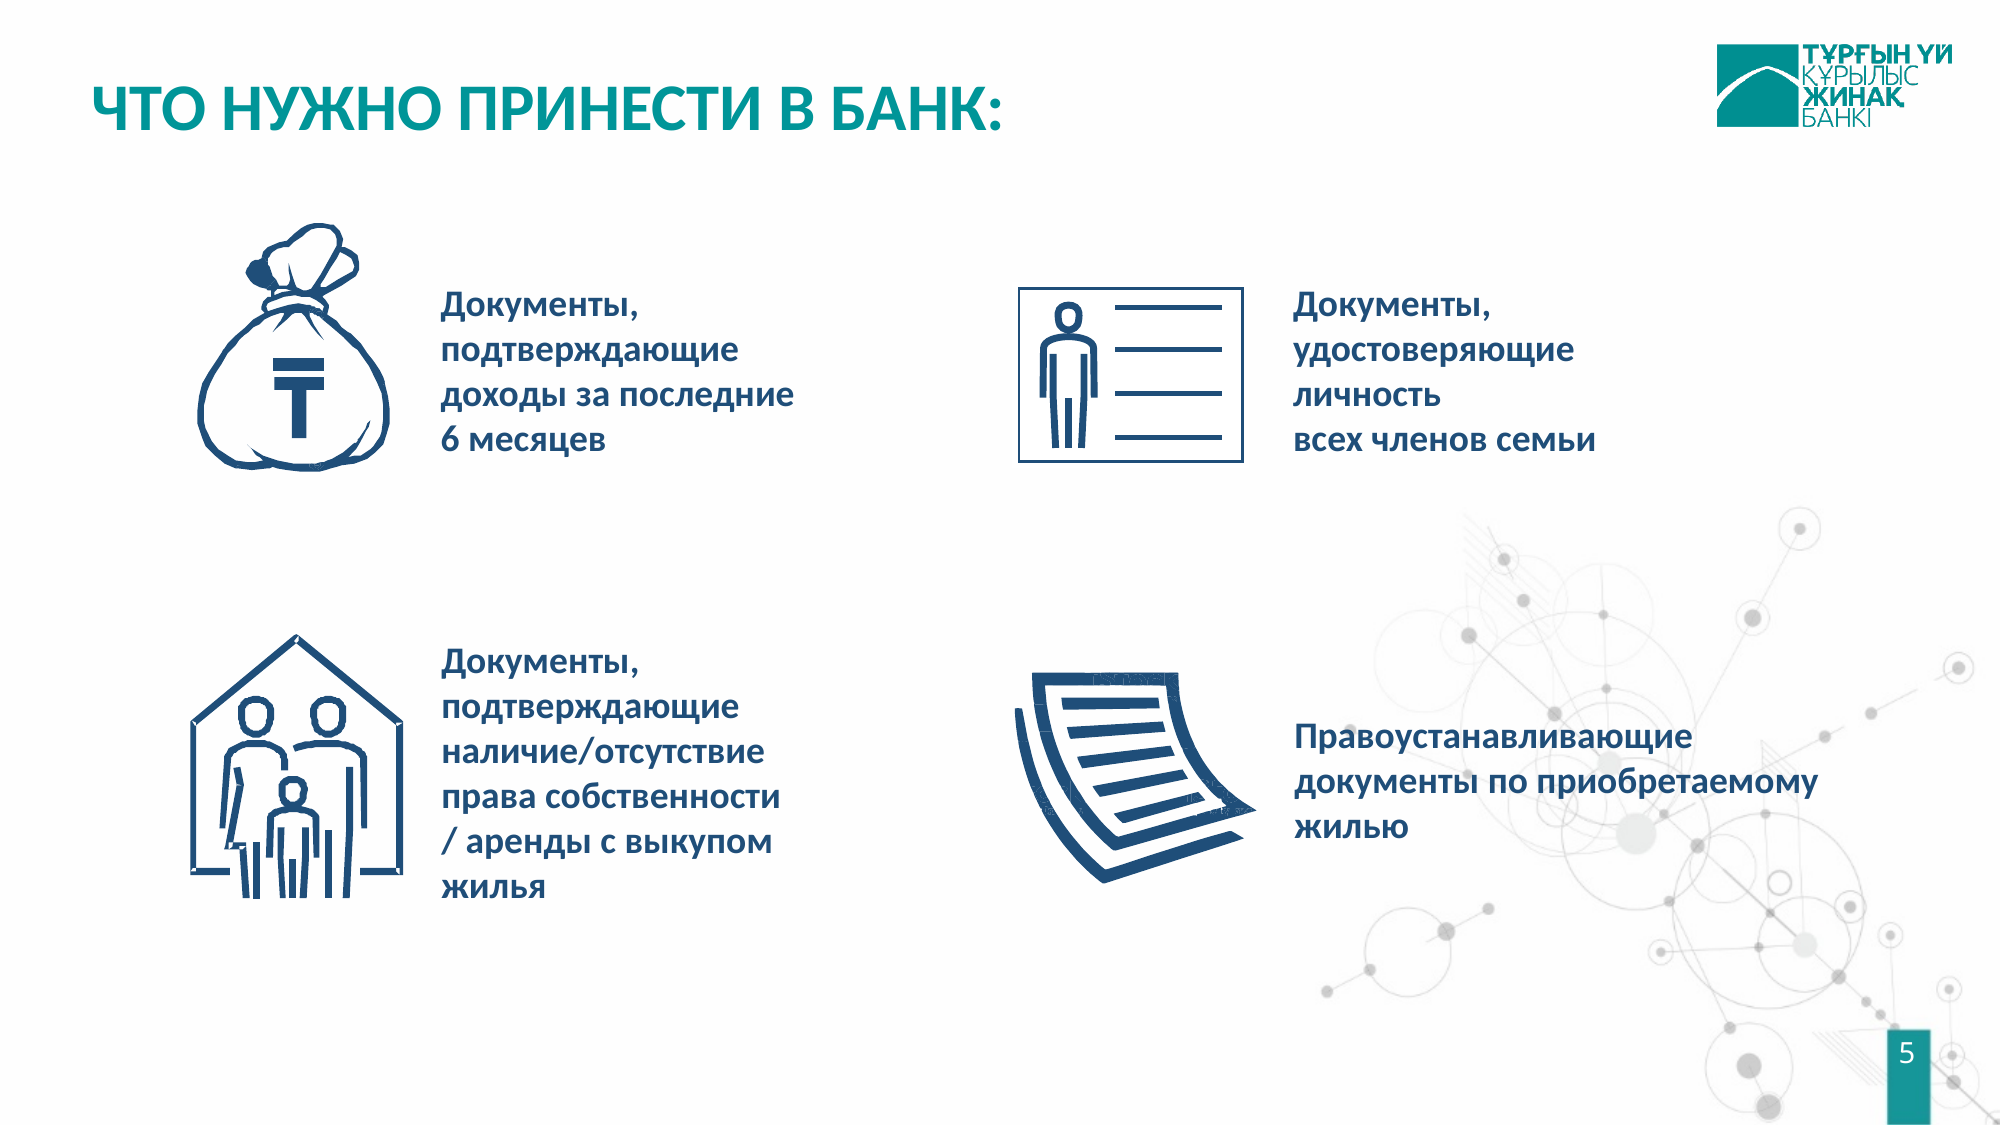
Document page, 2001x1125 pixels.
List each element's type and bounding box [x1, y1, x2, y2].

text_box [189, 214, 398, 480]
text_box [1012, 282, 1249, 469]
picture [0, 0, 2000, 1125]
text_box [184, 628, 408, 904]
text_box [1012, 670, 1259, 886]
